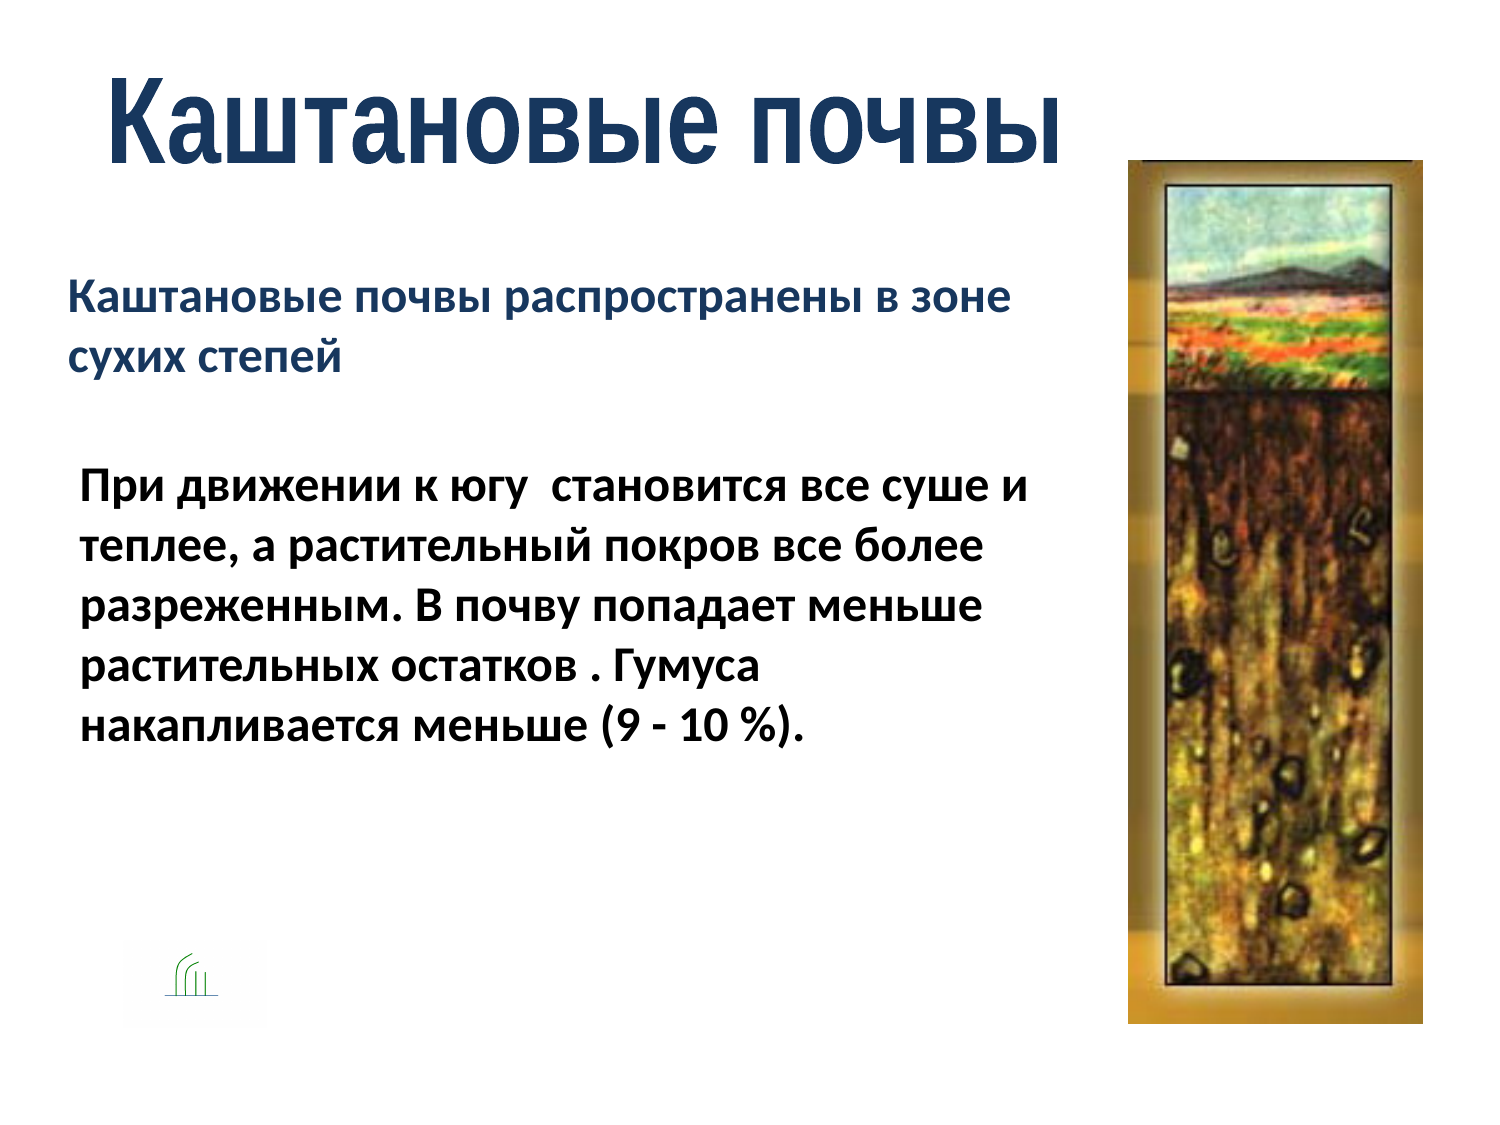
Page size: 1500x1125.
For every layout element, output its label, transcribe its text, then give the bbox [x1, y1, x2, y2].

text_box Каштановые почвы распространены в зоне сухих степей [53, 255, 1117, 391]
picture [1127, 160, 1424, 1024]
picture [123, 940, 268, 1029]
text_box При движении к югу становится все суше и теплее, а растительный покров все более разреженным. В почву попадает меньше растительных остатков . Гумуса накапливается меньше (9 - 10 %). [64, 444, 1046, 759]
